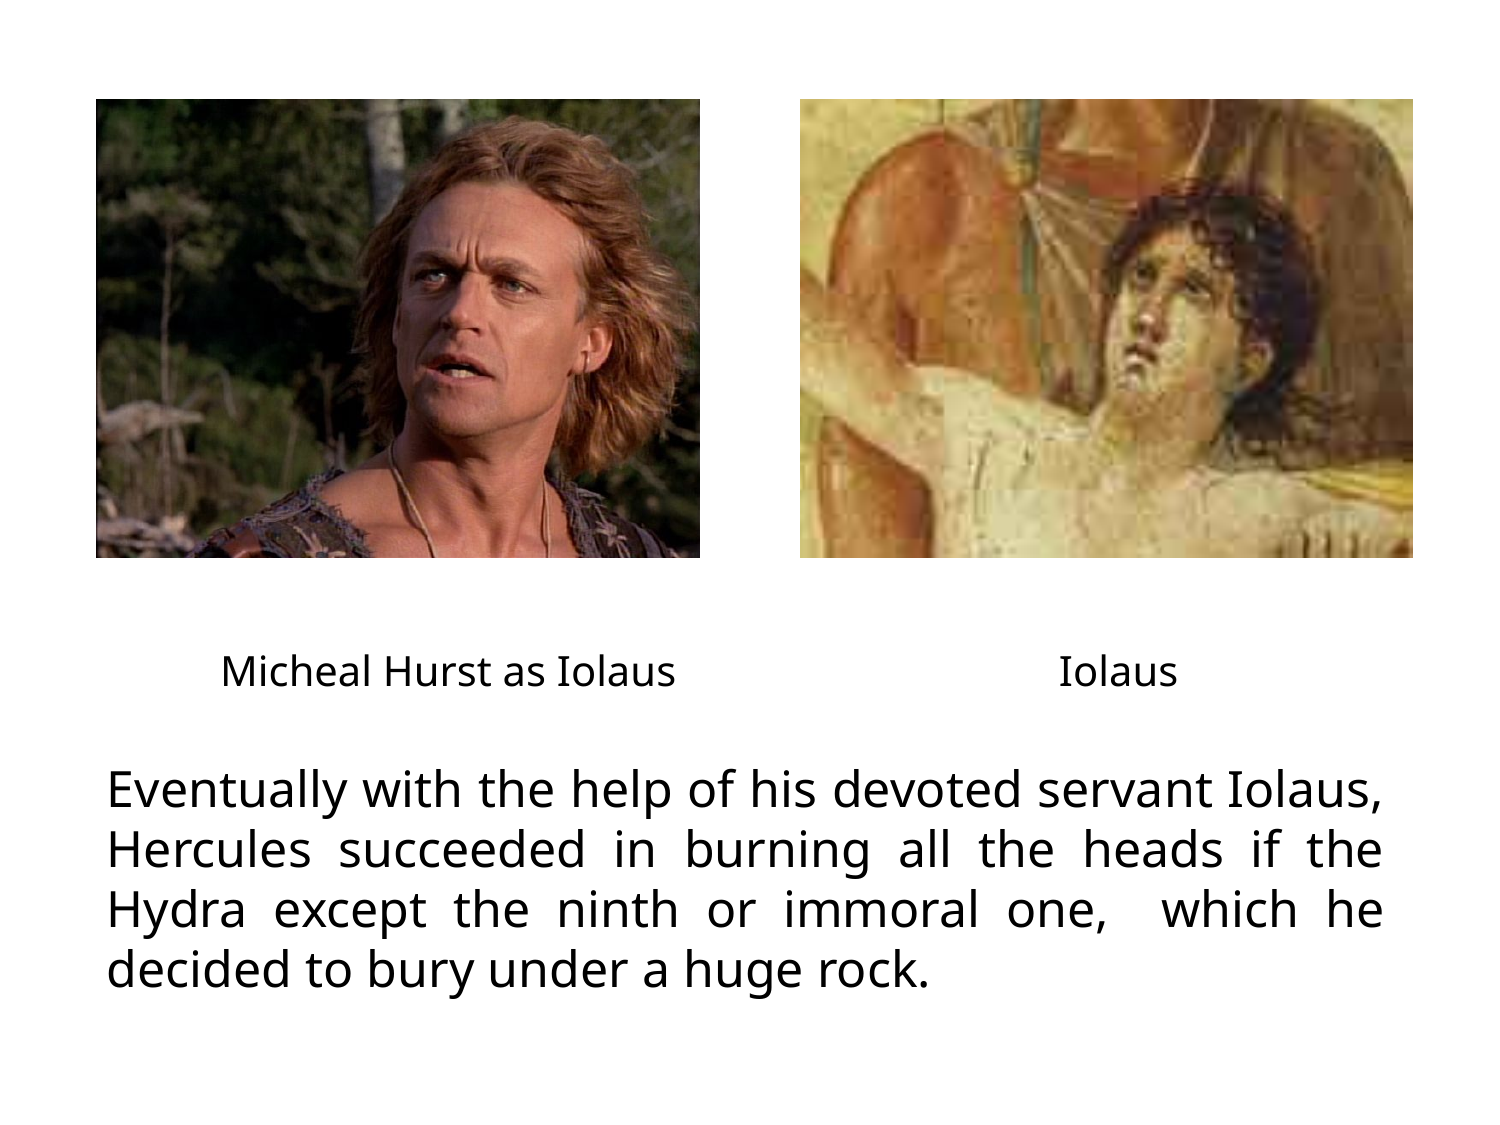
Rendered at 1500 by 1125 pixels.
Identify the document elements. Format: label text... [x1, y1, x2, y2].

text_box Eventually with the help of his devoted servant Iolaus, Hercules succeeded in burning all the heads if the Hydra except the ninth or immoral one, which he decided to bury under a huge rock. [92, 749, 1400, 1005]
picture [799, 99, 1413, 558]
text_box Micheal Hurst as Iolaus [96, 637, 800, 703]
text_box Iolaus [849, 637, 1388, 703]
picture [96, 99, 701, 558]
